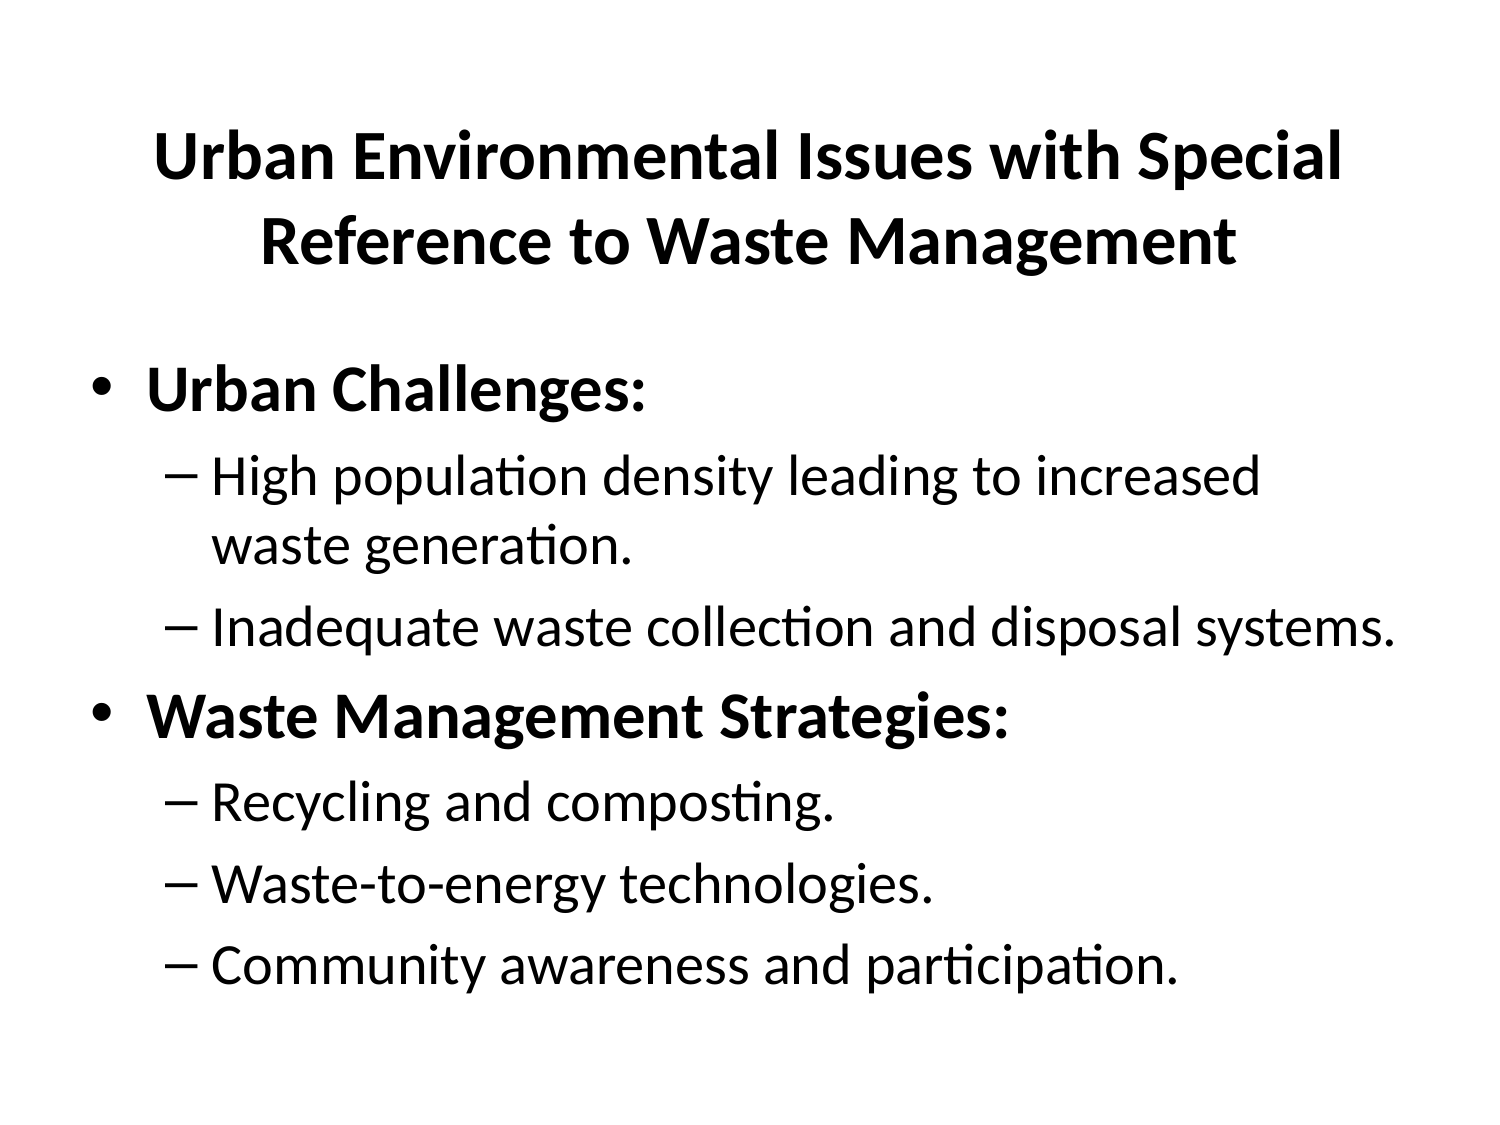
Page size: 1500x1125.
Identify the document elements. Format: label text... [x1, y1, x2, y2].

list Urban Challenges: High population density leading to increased waste generation. Inadequate waste collection and disposal systems. Waste Management Strategies: Recycling and composting. Waste-to-energy technologies. Community awareness and participation. [75, 337, 1425, 1080]
title Urban Environmental Issues with Special Reference to Waste Management [75, 99, 1425, 288]
